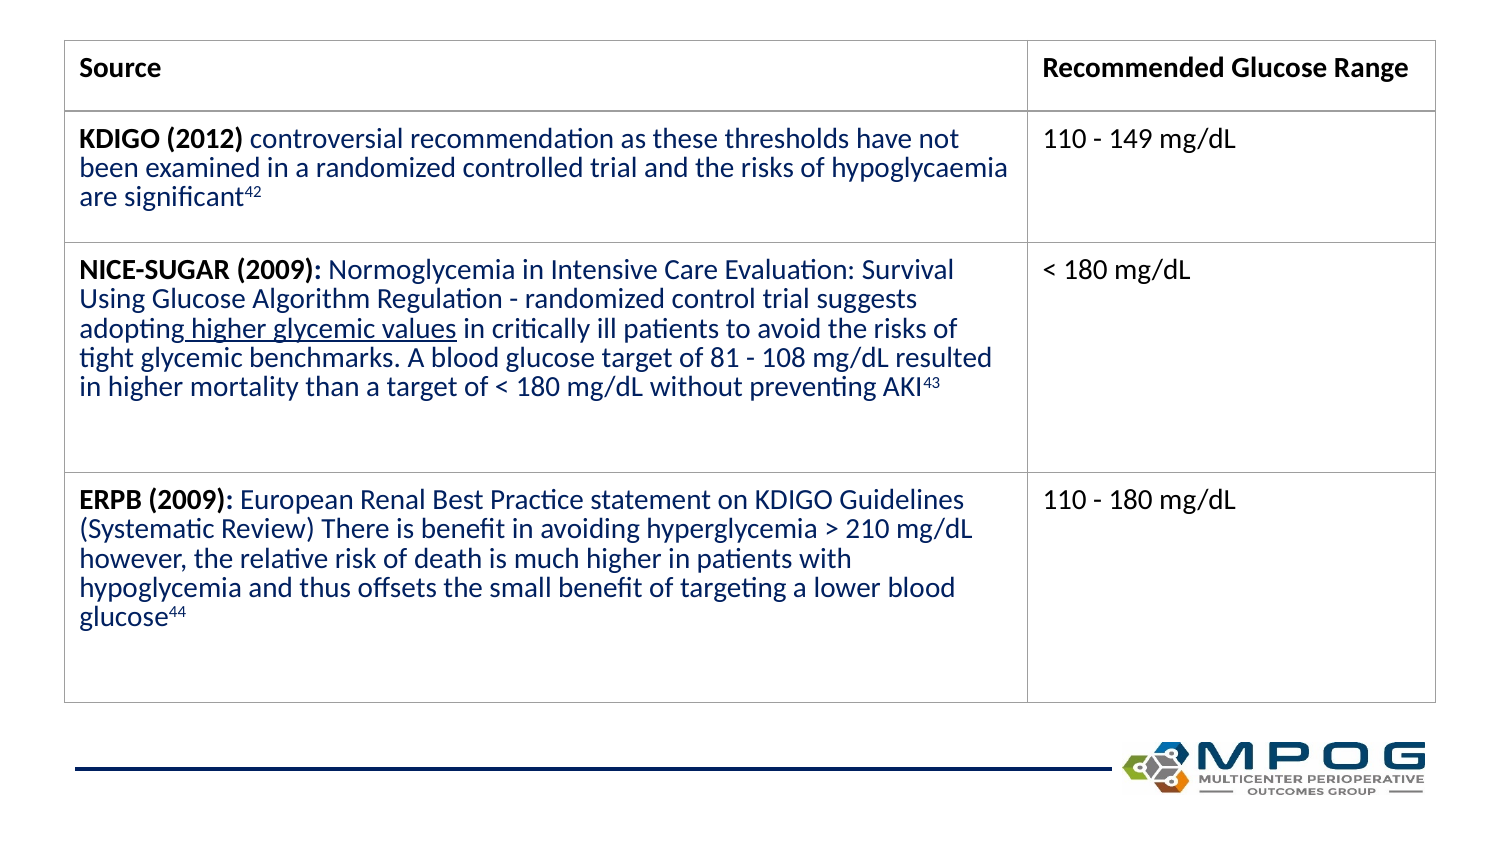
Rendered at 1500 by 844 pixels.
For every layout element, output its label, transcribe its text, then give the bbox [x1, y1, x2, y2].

table_cell KDIGO (2012) controversial recommendation as these thresholds have not been examined in a randomized controlled trial and the risks of hypoglycaemia are significant42 [65, 112, 1027, 242]
table_header Recommended Glucose Range [1028, 41, 1435, 110]
table_cell NICE-SUGAR (2009): Normoglycemia in Intensive Care Evaluation: Survival Using Glucose Algorithm Regulation - randomized control trial suggests adopting higher glycemic values in critically ill patients to avoid the risks of tight glycemic benchmarks. A blood glucose target of 81 - 108 mg/dL resulted in higher mortality than a target of < 180 mg/dL without preventing AKI43 [65, 243, 1027, 472]
table_cell ERPB (2009): European Renal Best Practice statement on KDIGO Guidelines (Systematic Review) There is benefit in avoiding hyperglycemia > 210 mg/dL however, the relative risk of death is much higher in patients with hypoglycemia and thus offsets the small benefit of targeting a lower blood glucose44 [65, 473, 1027, 702]
table_header Source [65, 41, 1027, 110]
table_cell 110 - 149 mg/dL [1028, 112, 1435, 242]
table_cell < 180 mg/dL [1028, 243, 1435, 472]
picture [1122, 742, 1425, 795]
table_cell 110 - 180 mg/dL [1028, 473, 1435, 702]
